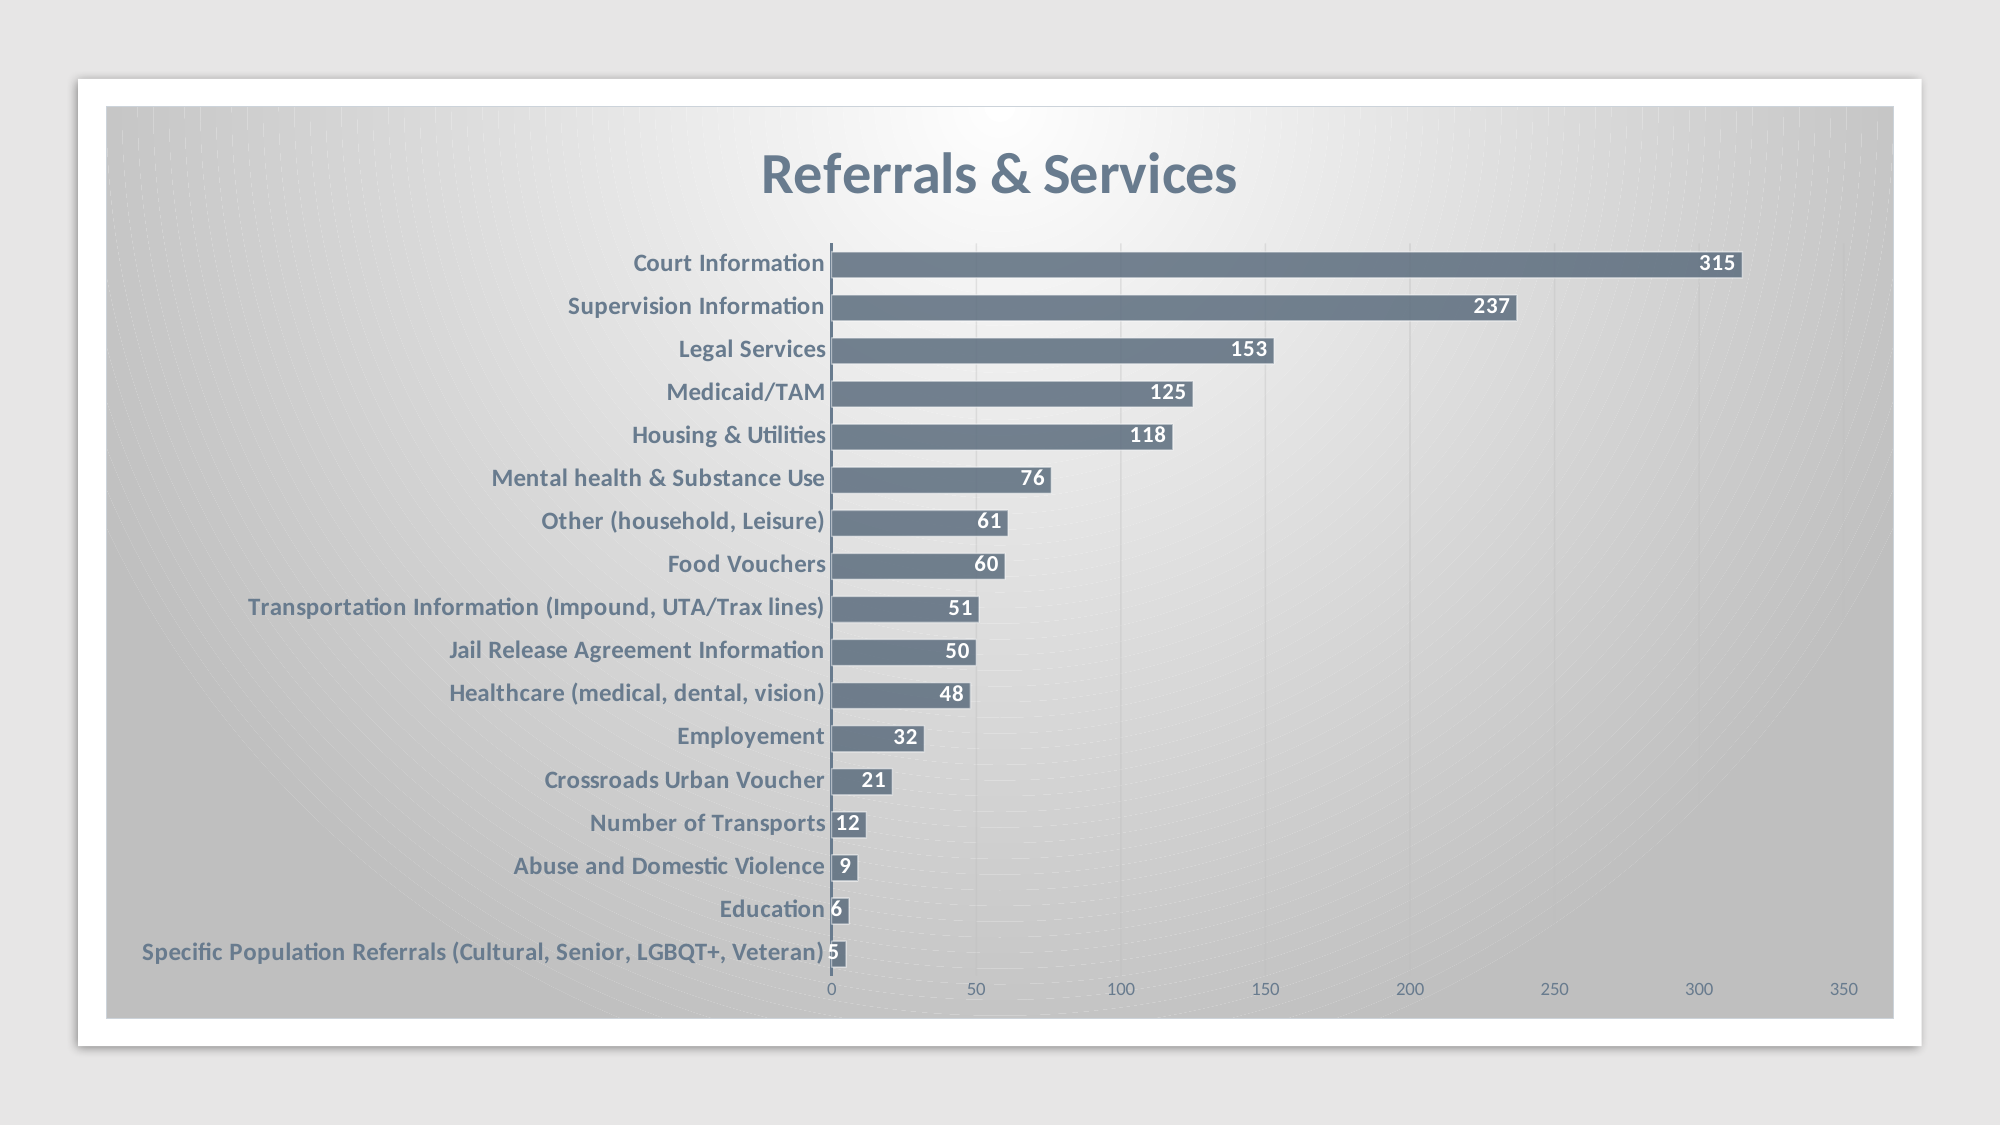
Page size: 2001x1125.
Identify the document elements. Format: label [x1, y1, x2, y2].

text_box [77, 78, 1923, 1047]
chart [105, 105, 1895, 1020]
text_box [0, 0, 2000, 1125]
